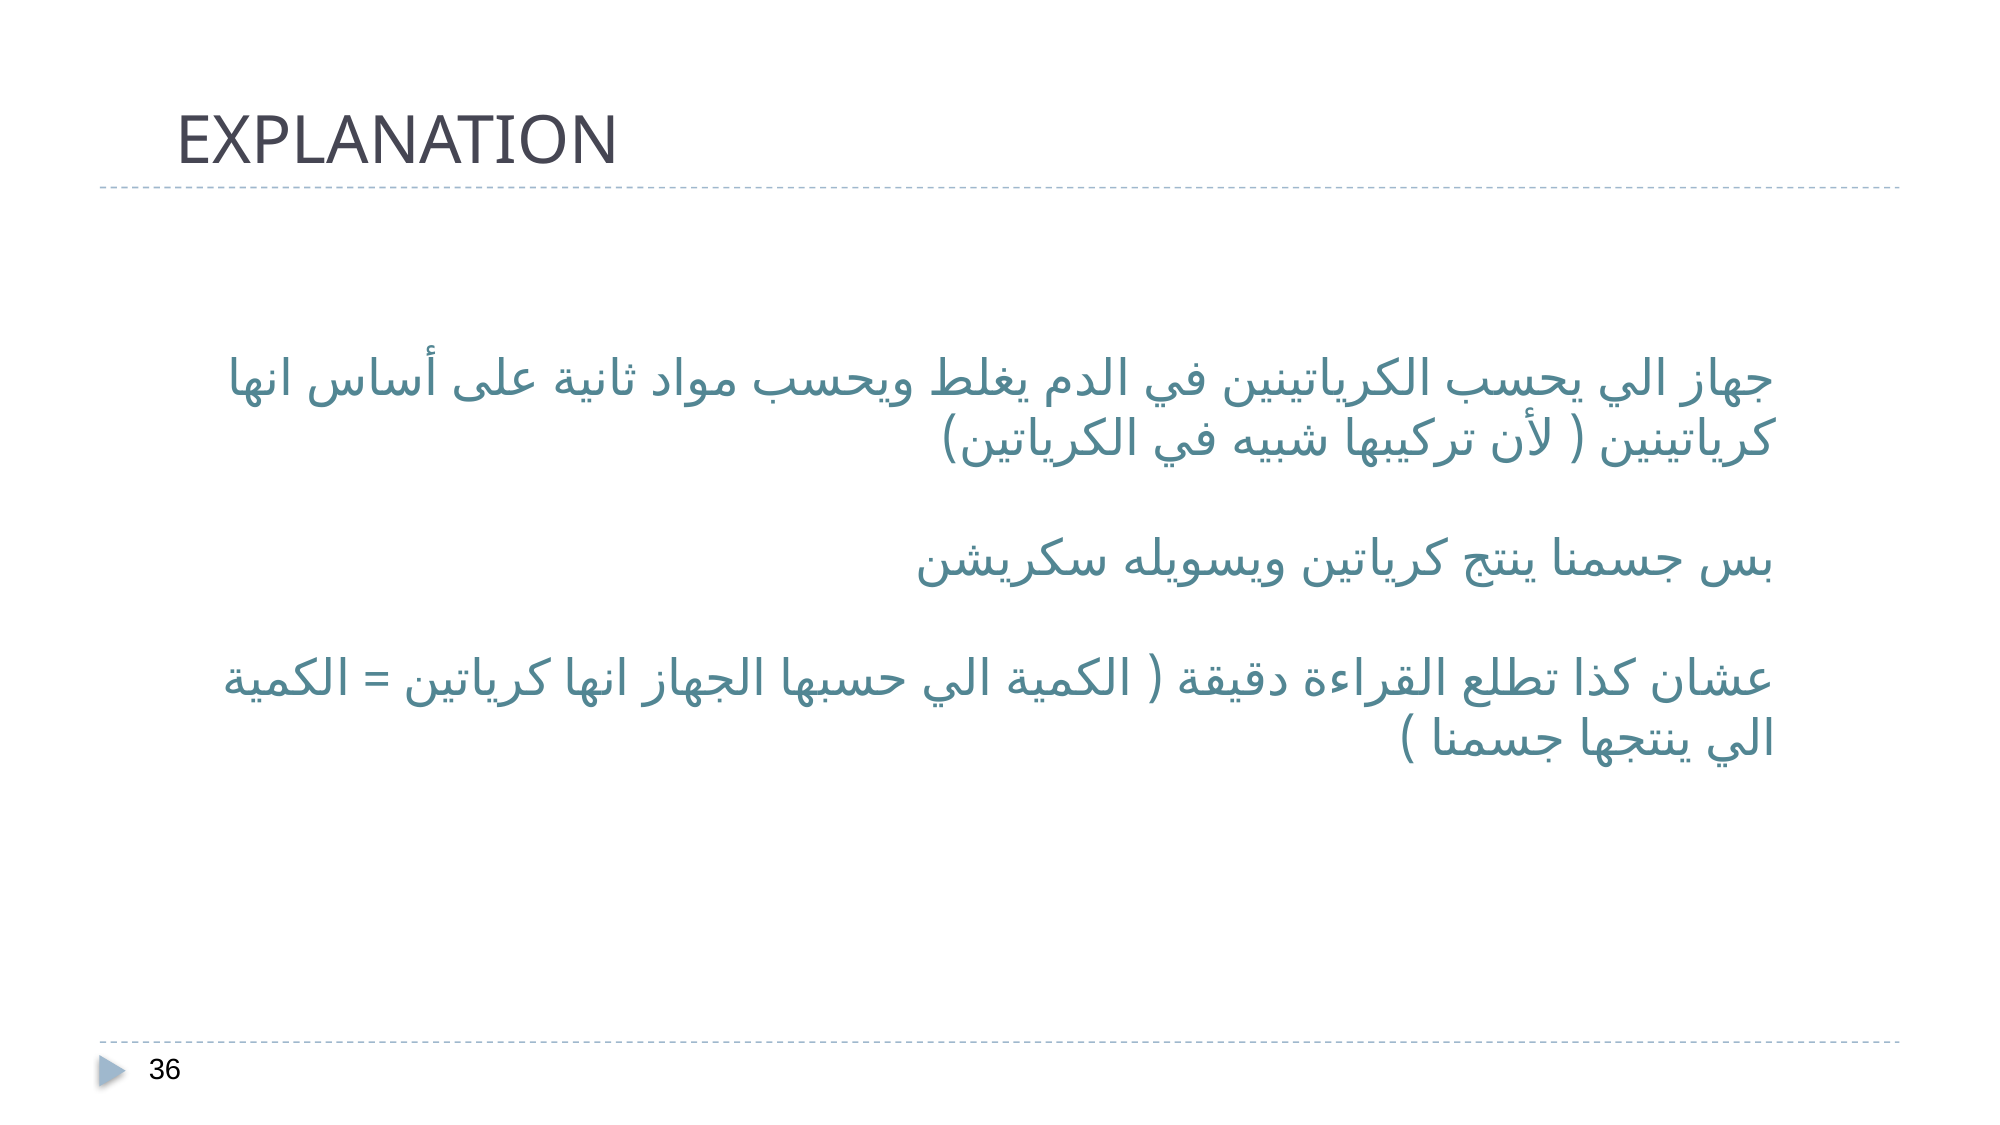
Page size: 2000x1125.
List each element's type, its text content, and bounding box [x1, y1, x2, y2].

text_box EXPLANATION [160, 89, 654, 185]
slide_number 36 [133, 1042, 568, 1103]
text_box جهاز الي يحسب الكرياتينين في الدم يغلط ويحسب مواد ثانية على أساس انها كرياتينين ( لأن تركيبها شبيه في الكرياتين) بس جسمنا ينتج كرياتين ويسويله سكريشن عشان كذا تطلع القراءة دقيقة ( الكمية الي حسبها الجهاز انها كرياتين = الكمية الي ينتجها جسمنا ) [172, 338, 1792, 773]
